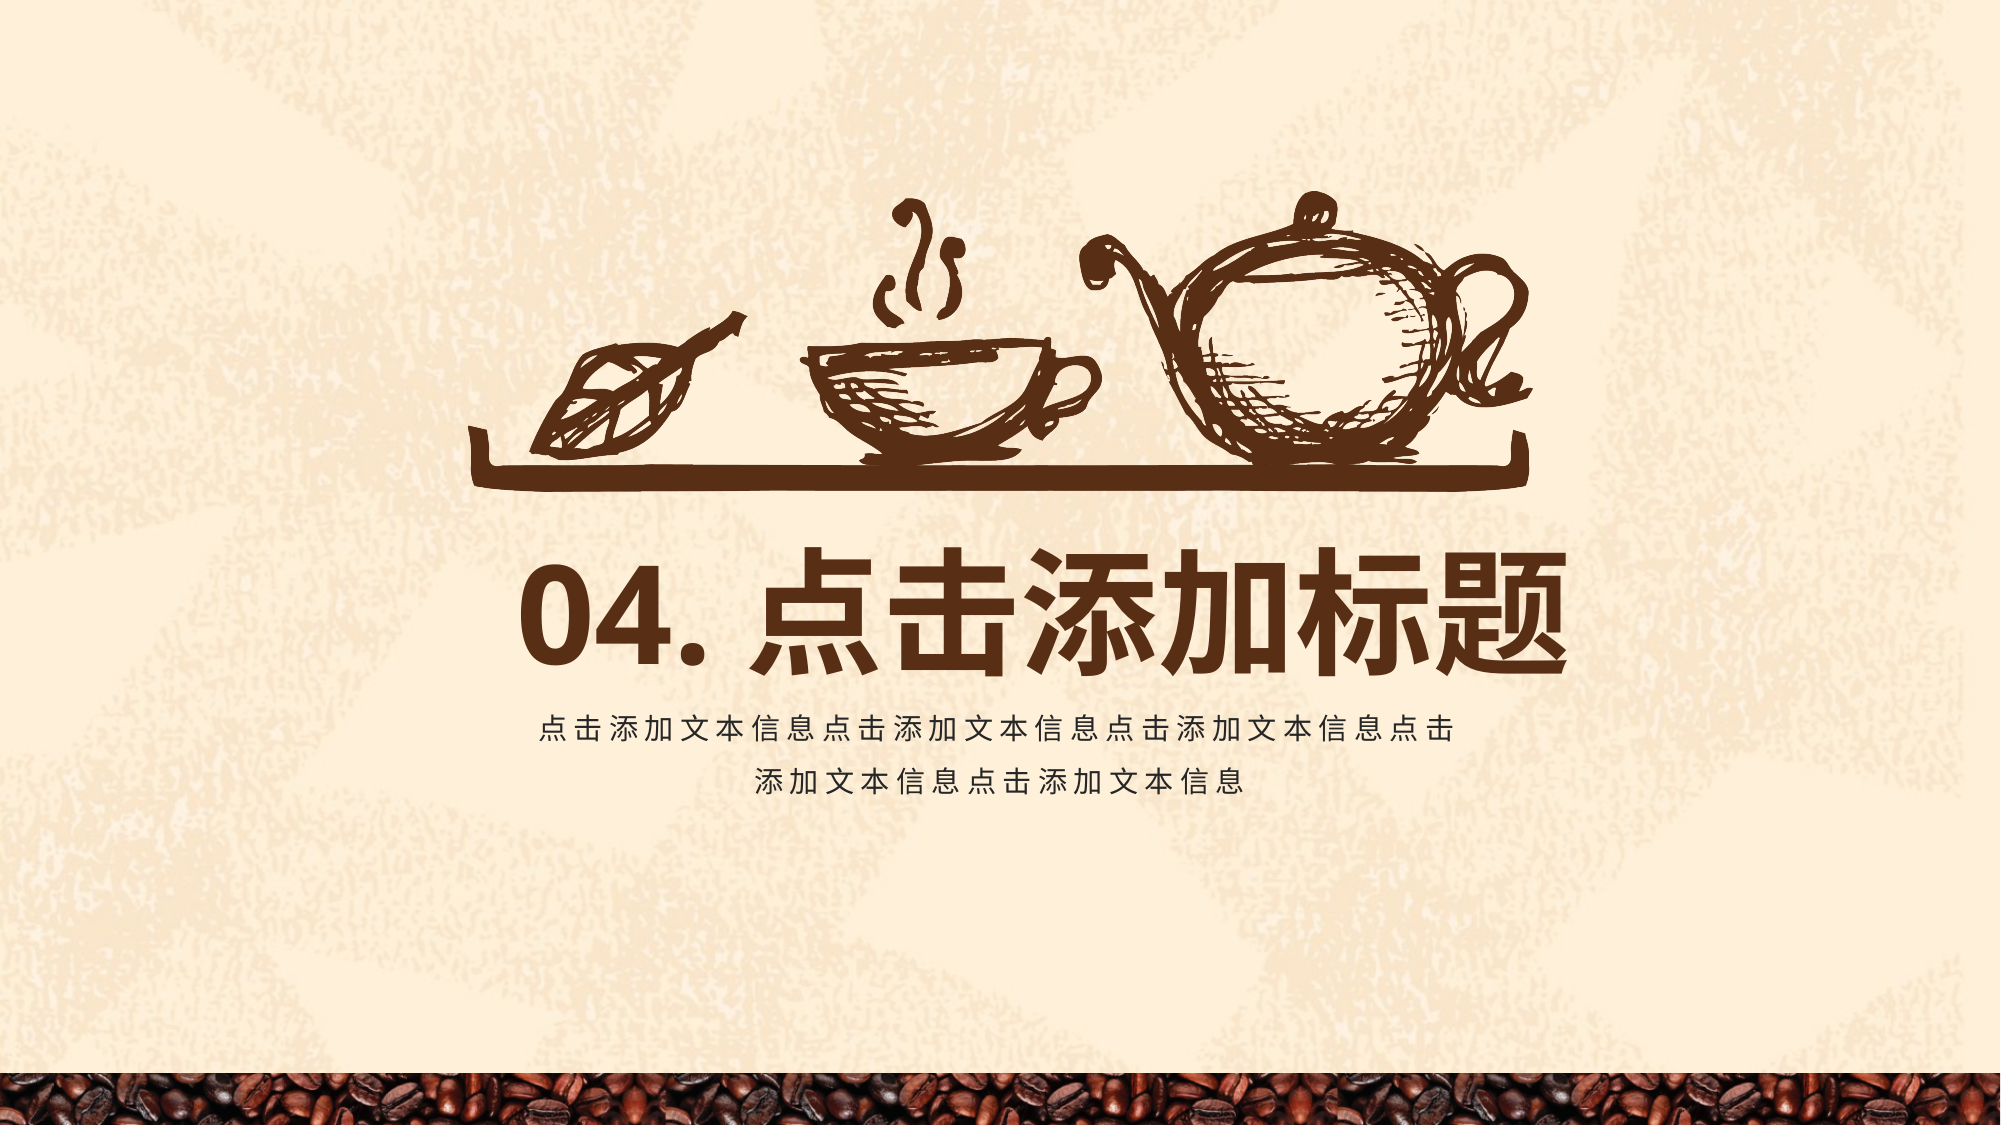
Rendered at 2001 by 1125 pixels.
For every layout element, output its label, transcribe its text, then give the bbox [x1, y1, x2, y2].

text_box 点击添加文本信息点击添加文本信息点击添加文本信息点击添加文本信息点击添加文本信息 [520, 685, 1480, 806]
picture [0, 0, 2001, 1125]
text_box 04.点击添加标题 [480, 519, 1607, 699]
